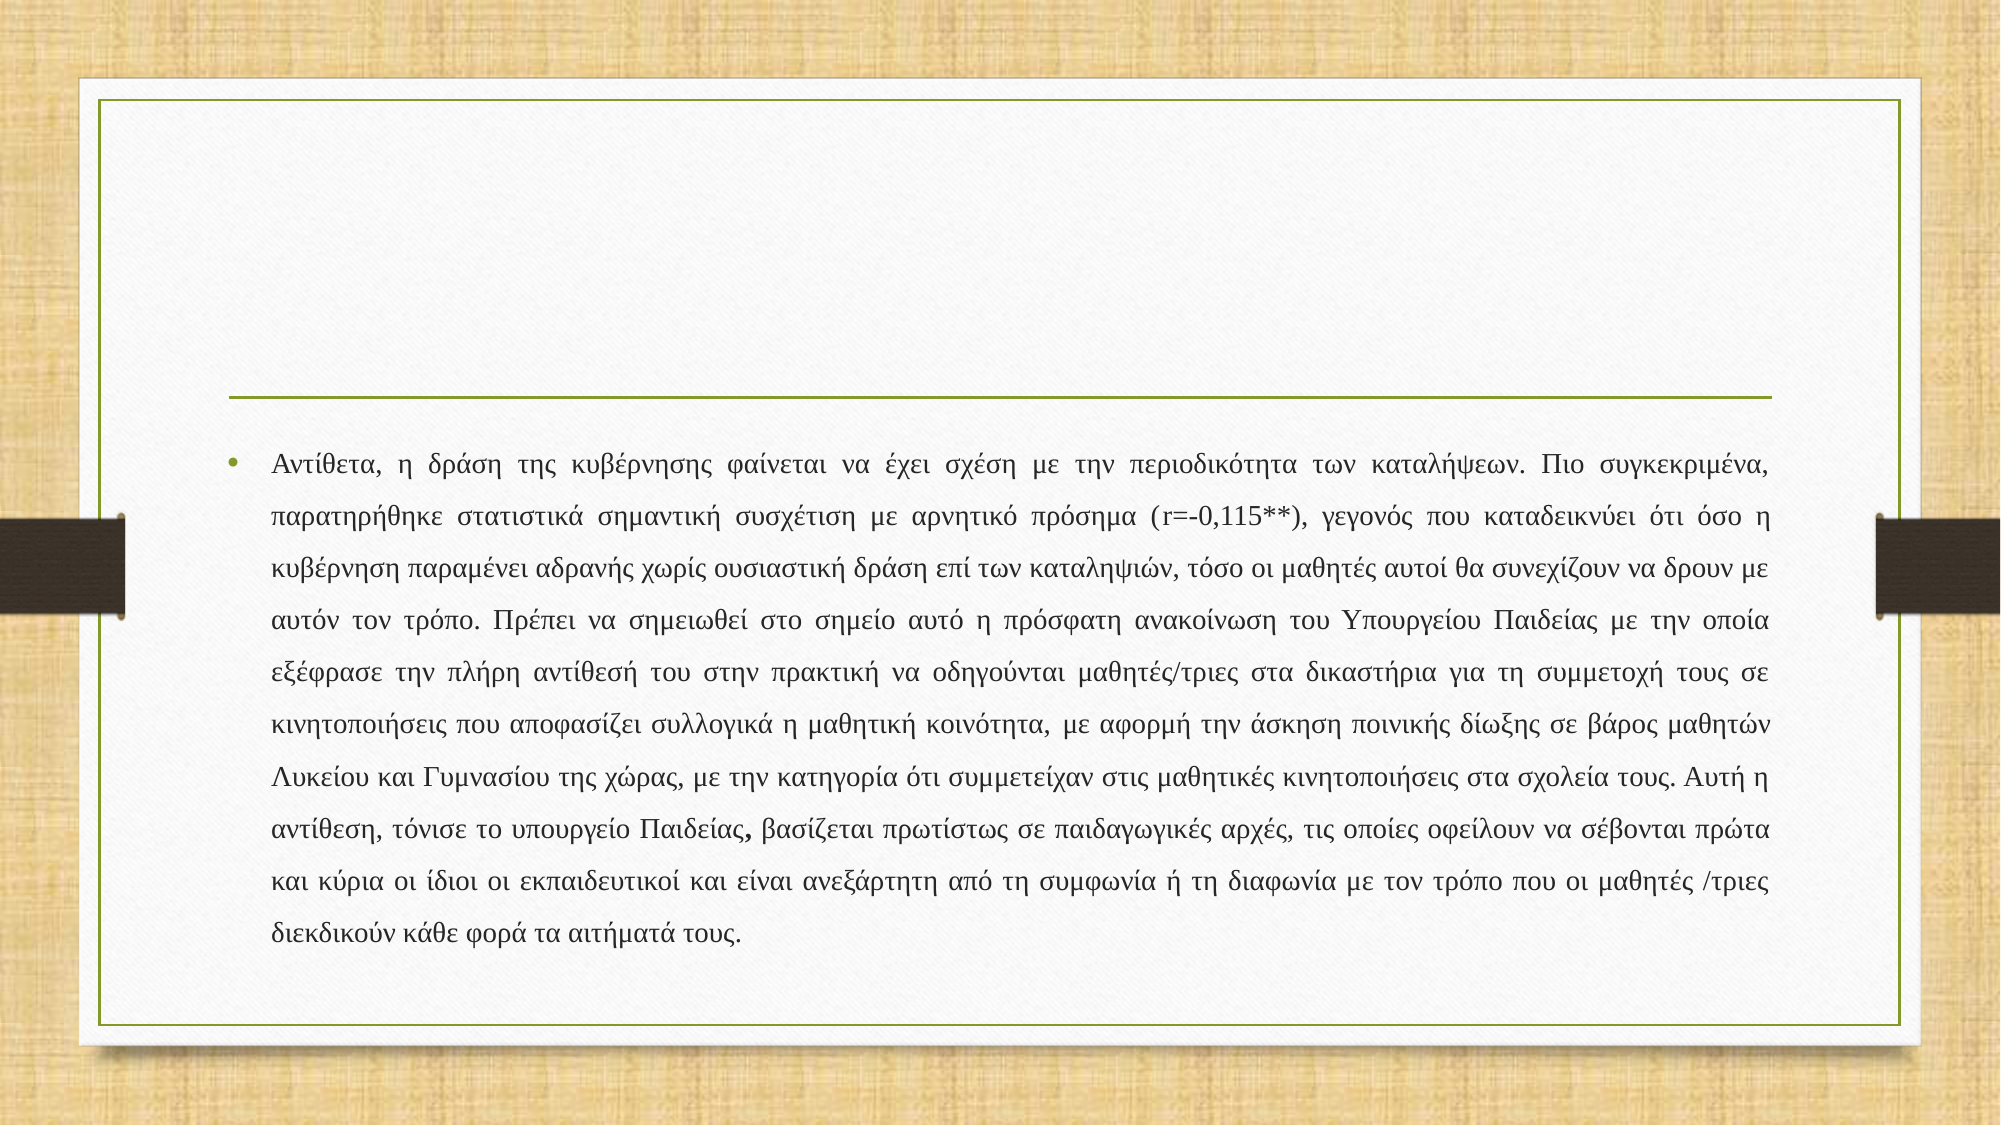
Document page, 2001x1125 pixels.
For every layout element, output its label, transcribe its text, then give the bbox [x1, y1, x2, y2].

list Αντίθετα, η δράση της κυβέρνησης φαίνεται να έχει σχέση με την περιοδικότητα των καταλήψεων. Πιο συγκεκριμένα, παρατηρήθηκε στατιστικά σημαντική συσχέτιση με αρνητικό πρόσημα (r=-0,115**), γεγονός που καταδεικνύει ότι όσο η κυβέρνηση παραμένει αδρανής χωρίς ουσιαστική δράση επί των καταληψιών, τόσο οι μαθητές αυτοί θα συνεχίζουν να δρουν με αυτόν τον τρόπο. Πρέπει να σημειωθεί στο σημείο αυτό η πρόσφατη ανακοίνωση του Υπουργείου Παιδείας με την οποία εξέφρασε την πλήρη αντίθεσή του στην πρακτική να οδηγούνται μαθητές/τριες στα δικαστήρια για τη συμμετοχή τους σε κινητοποιήσεις που αποφασίζει συλλογικά η μαθητική κοινότητα, με αφορμή την άσκηση ποινικής δίωξης σε βάρος μαθητών Λυκείου και Γυμνασίου της χώρας, με την κατηγορία ότι συμμετείχαν στις μαθητικές κινητοποιήσεις στα σχολεία τους. Αυτή η αντίθεση, τόνισε το υπουργείο Παιδείας, βασίζεται πρωτίστως σε παιδαγωγικές αρχές, τις οποίες οφείλουν να σέβονται πρώτα και κύρια οι ίδιοι οι εκπαιδευτικοί και είναι ανεξάρτητη από τη συμφωνία ή τη διαφωνία με τον τρόπο που οι μαθητές /τριες διεκδικούν κάθε φορά τα αιτήματά τους. [212, 419, 1788, 964]
picture [0, 0, 2001, 1125]
